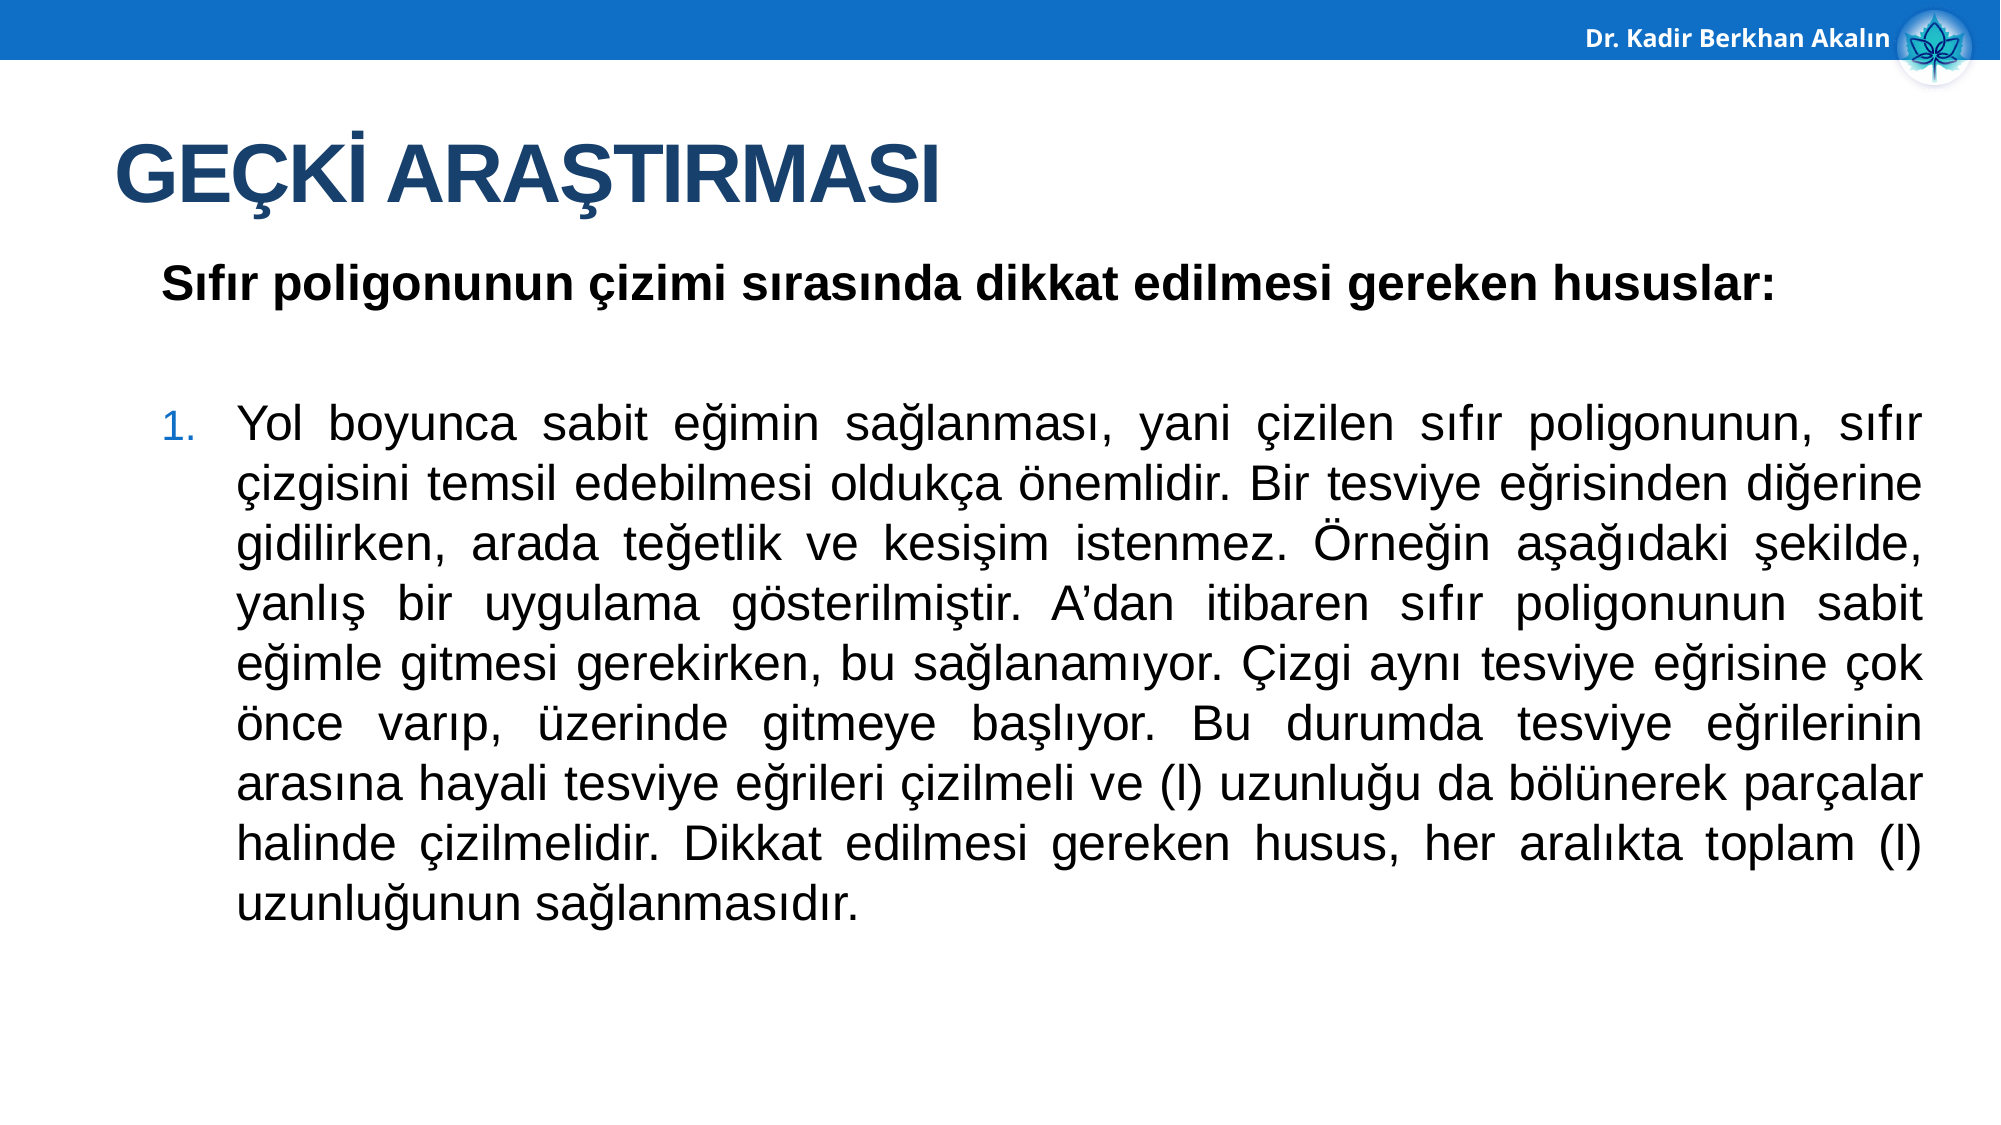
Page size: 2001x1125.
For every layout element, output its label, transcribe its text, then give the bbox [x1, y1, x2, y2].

text_box Dr. Kadir Berkhan Akalın [1570, 15, 1872, 61]
list Sıfır poligonunun çizimi sırasında dikkat edilmesi gereken hususlar: Yol boyunca sabit eğimin sağlanması, yani çizilen sıfır poligonunun, sıfır çizgisini temsil edebilmesi oldukça önemlidir. Bir tesviye eğrisinden diğerine gidilirken, arada teğetlik ve kesişim istenmez. Örneğin aşağıdaki şekilde, yanlış bir uygulama gösterilmiştir. A’dan itibaren sıfır poligonunun sabit eğimle gitmesi gerekirken, bu sağlanamıyor. Çizgi aynı tesviye eğrisine çok önce varıp, üzerinde gitmeye başlıyor. Bu durumda tesviye eğrilerinin arasına hayali tesviye eğrileri çizilmeli ve (l) uzunluğu da bölünerek parçalar halinde çizilmelidir. Dikkat edilmesi gereken husus, her aralıkta toplam (l) uzunluğunun sağlanmasıdır. [146, 243, 1940, 1005]
picture [1875, 0, 1990, 108]
title GEÇKİ ARAŞTIRMASI [99, 87, 1900, 250]
